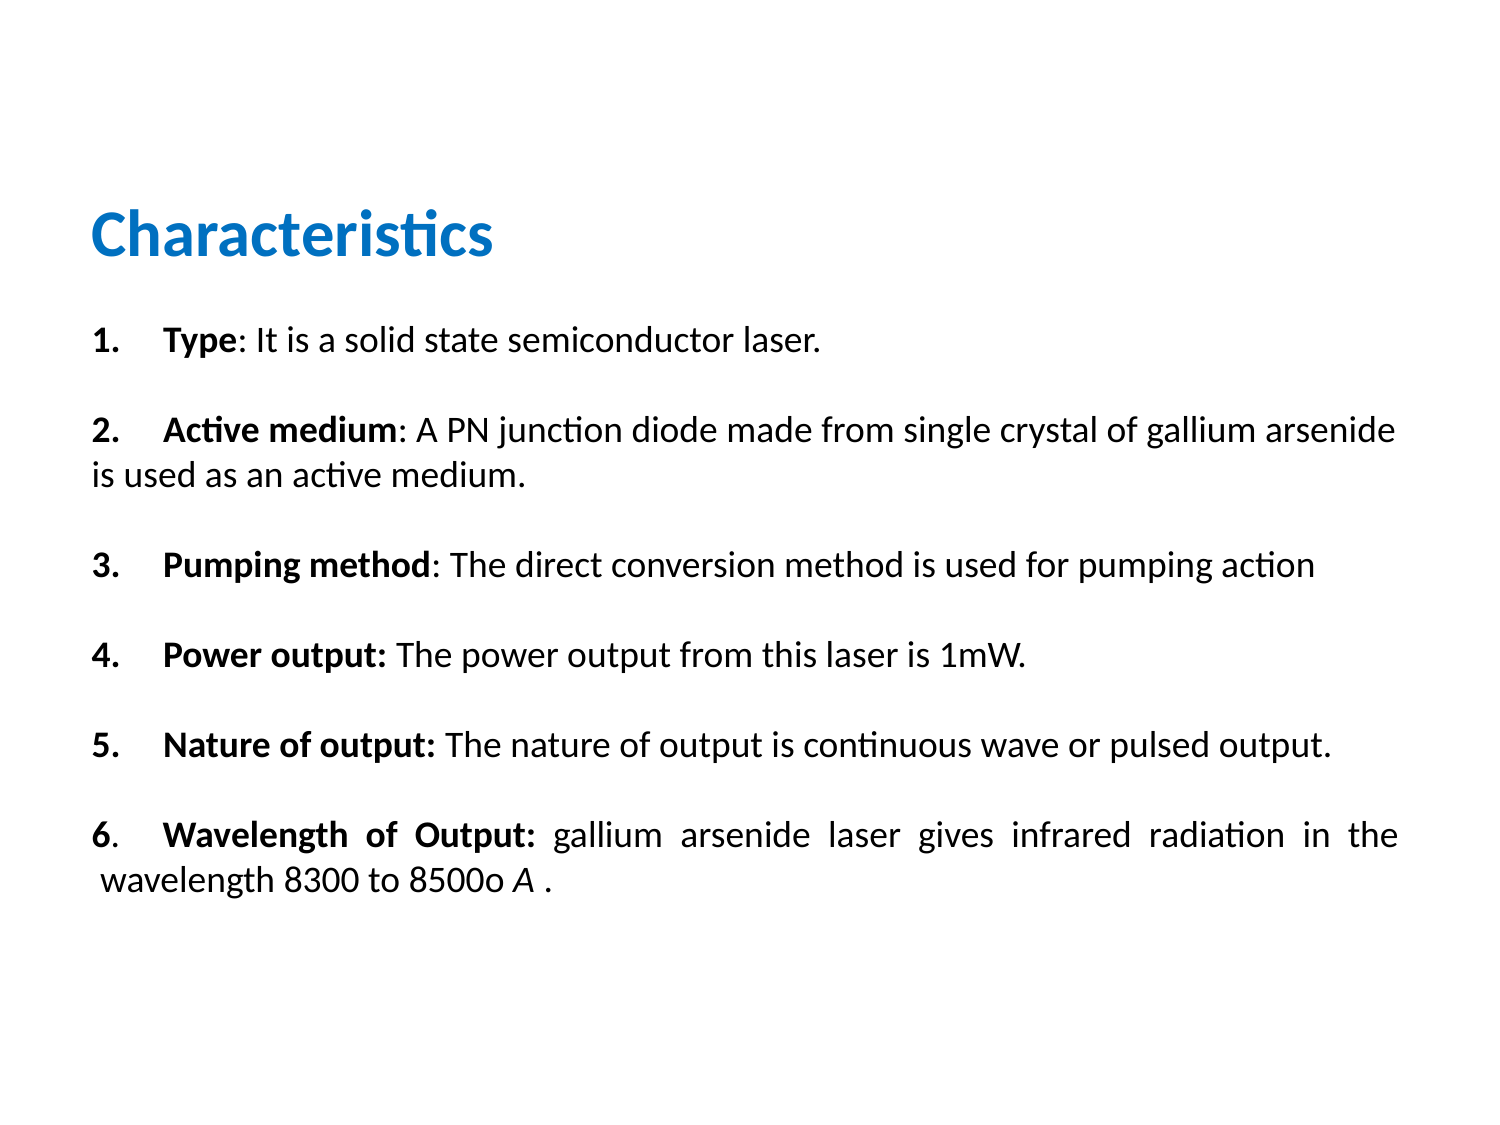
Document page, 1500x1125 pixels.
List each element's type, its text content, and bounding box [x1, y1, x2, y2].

title Characteristics 1. Type: It is a solid state semiconductor laser. 2. Active medium: A PN junction diode made from single crystal of gallium arsenide is used as an active medium. 3. Pumping method: The direct conversion method is used for pumping action 4. Power output: The power output from this laser is 1mW. 5. Nature of output: The nature of output is continuous wave or pulsed output. 6. Wavelength of Output: gallium arsenide laser gives infrared radiation in the wavelength 8300 to 8500o A . [76, 90, 1427, 1045]
